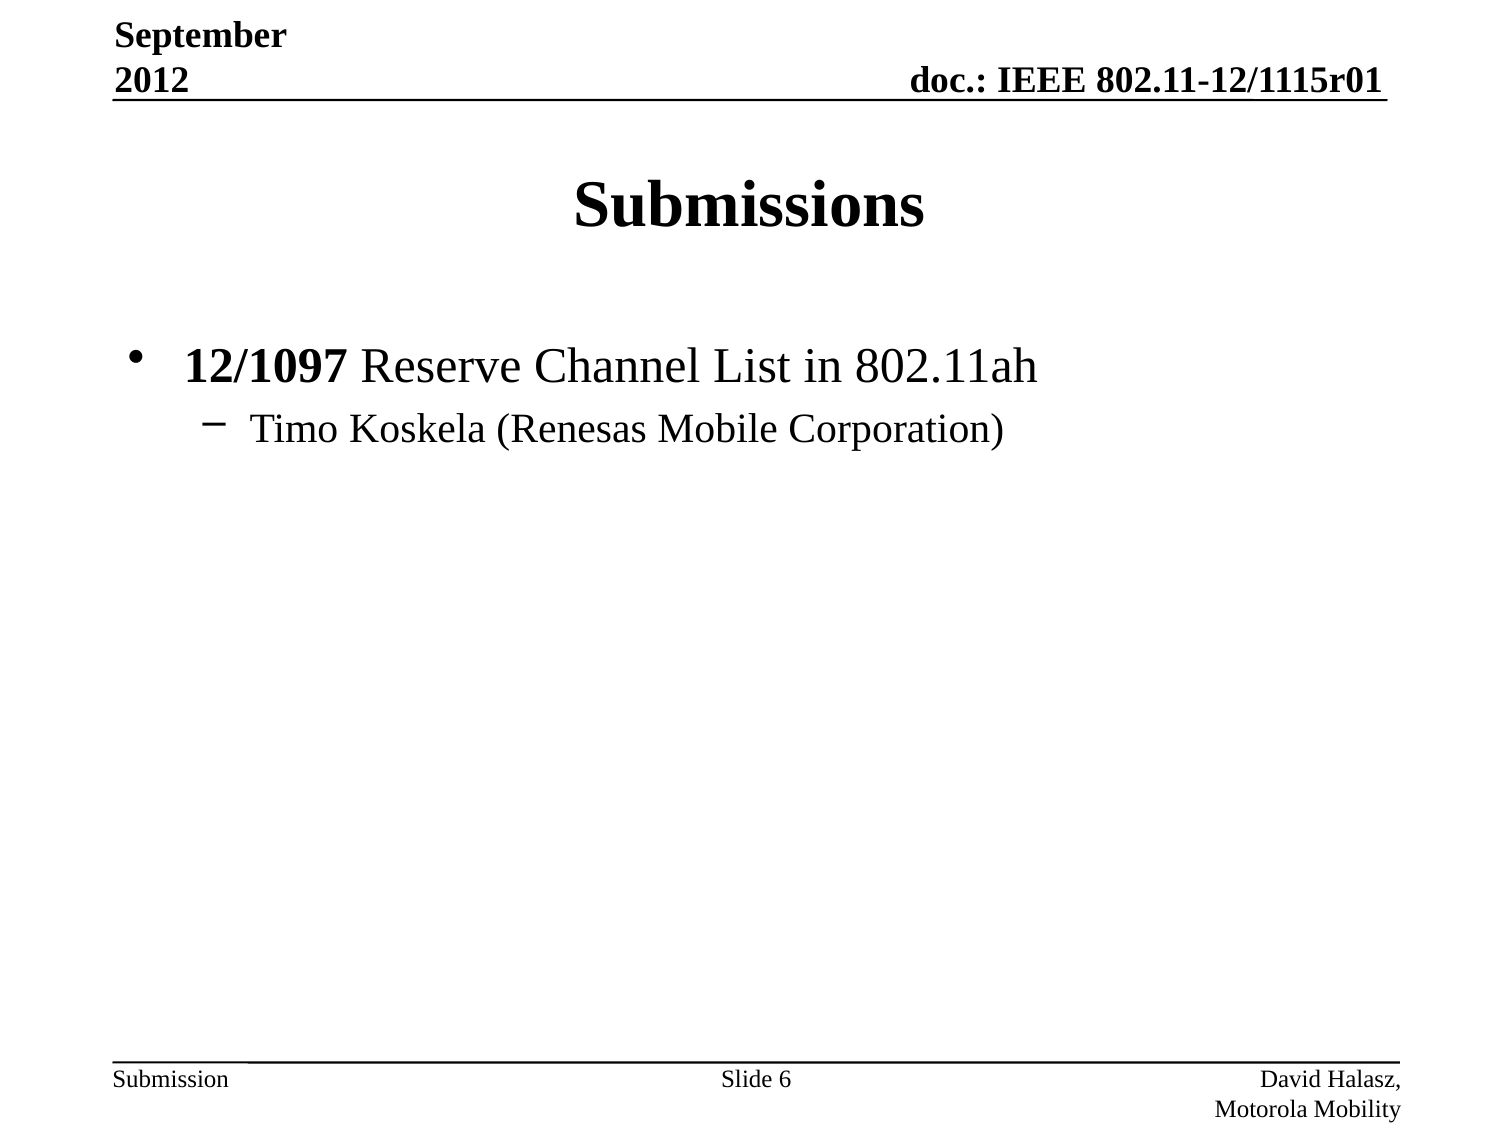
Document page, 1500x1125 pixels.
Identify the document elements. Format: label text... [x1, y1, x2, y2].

slide_number Slide 6 [712, 1061, 800, 1093]
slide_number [114, 54, 333, 101]
list 12/1097 Reserve Channel List in 802.11ah Timo Koskela (Renesas Mobile Corporation) [112, 324, 1388, 1001]
title Submissions [112, 112, 1388, 288]
footer David Halasz, Motorola Mobility [1185, 1061, 1402, 1093]
